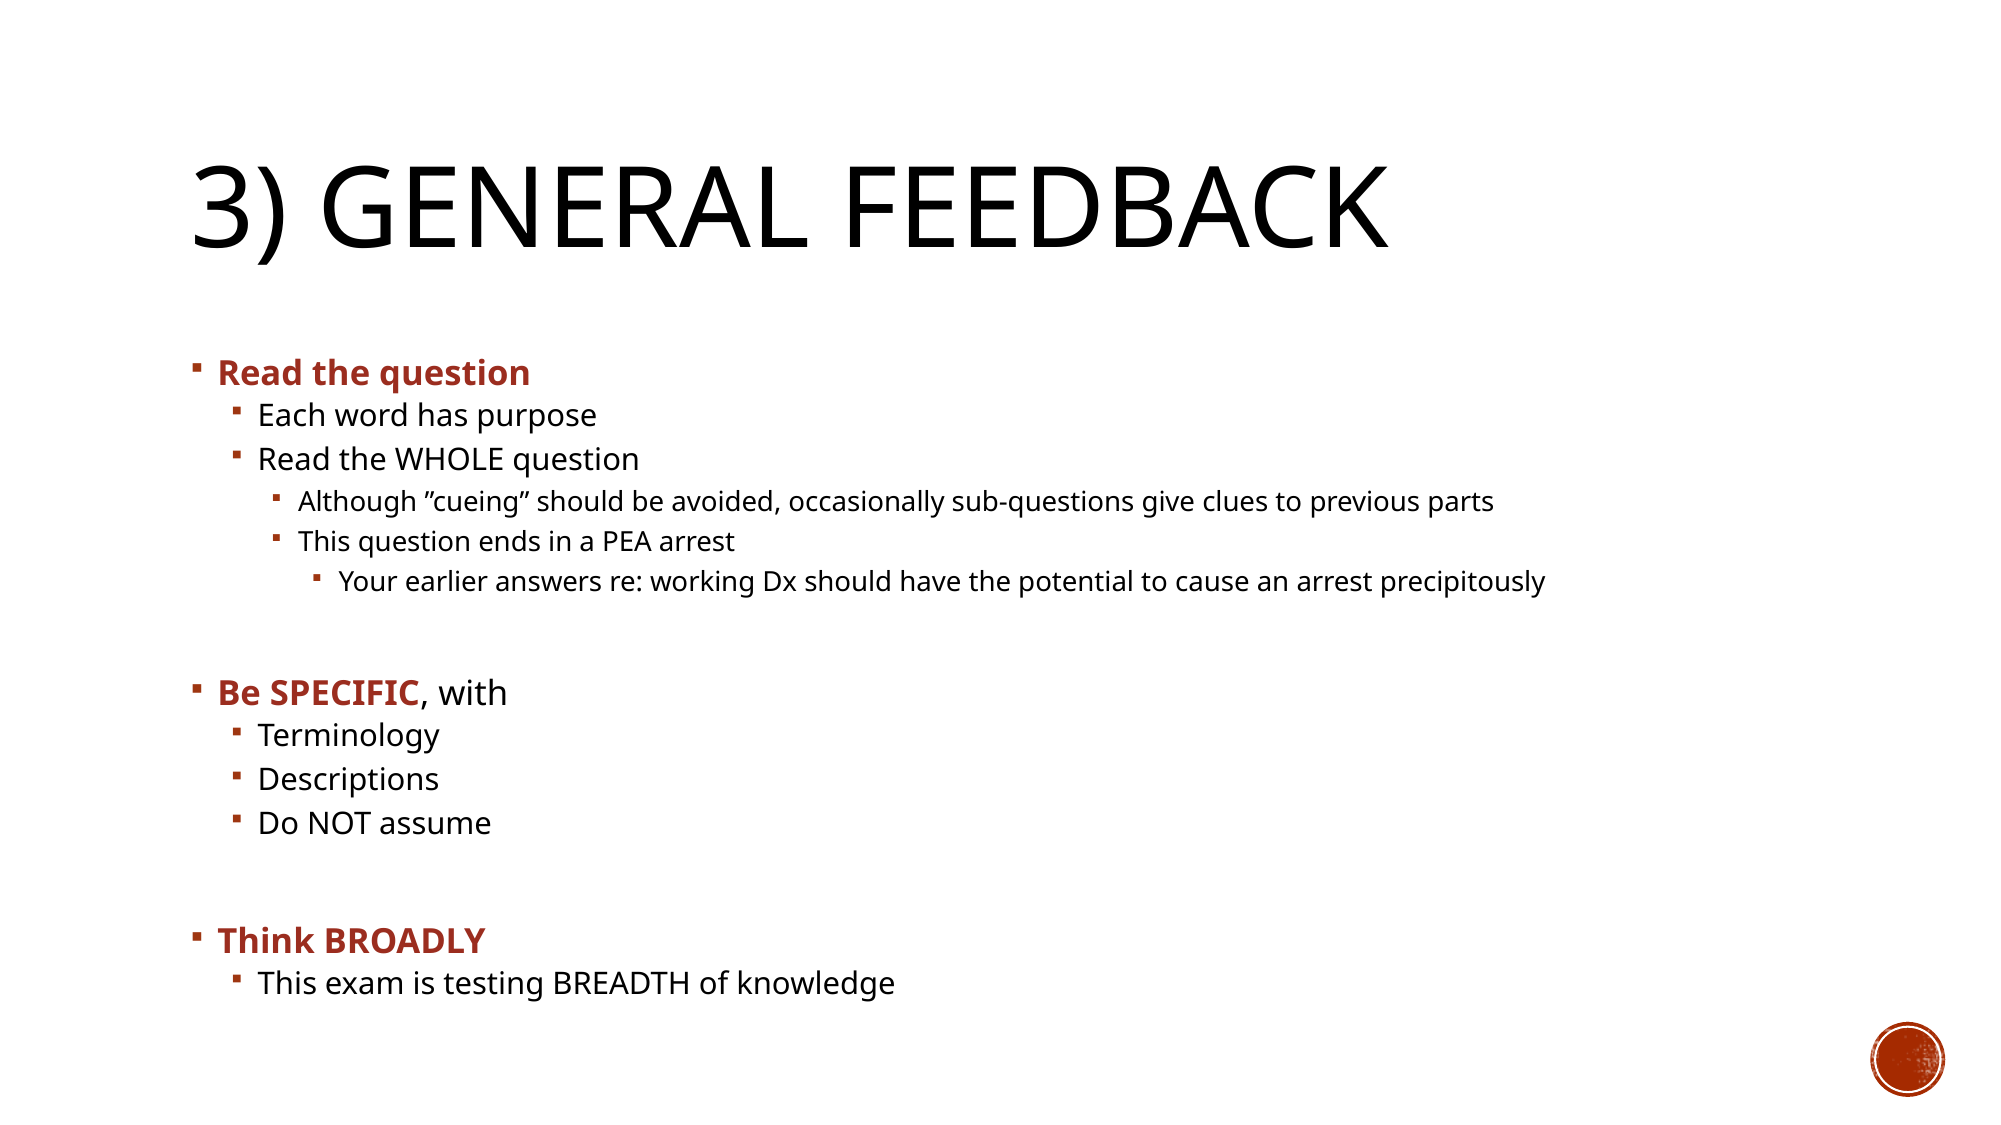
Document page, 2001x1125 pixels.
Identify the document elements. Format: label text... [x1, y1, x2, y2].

list Read the question Each word has purpose Read the WHOLE question Although ”cueing” should be avoided, occasionally sub-questions give clues to previous parts This question ends in a PEA arrest Your earlier answers re: working Dx should have the potential to cause an arrest precipitously Be SPECIFIC, with Terminology Descriptions Do NOT assume Think BROADLY This exam is testing BREADTH of knowledge [175, 348, 1826, 1013]
title 3) General feedback [175, 79, 1826, 344]
